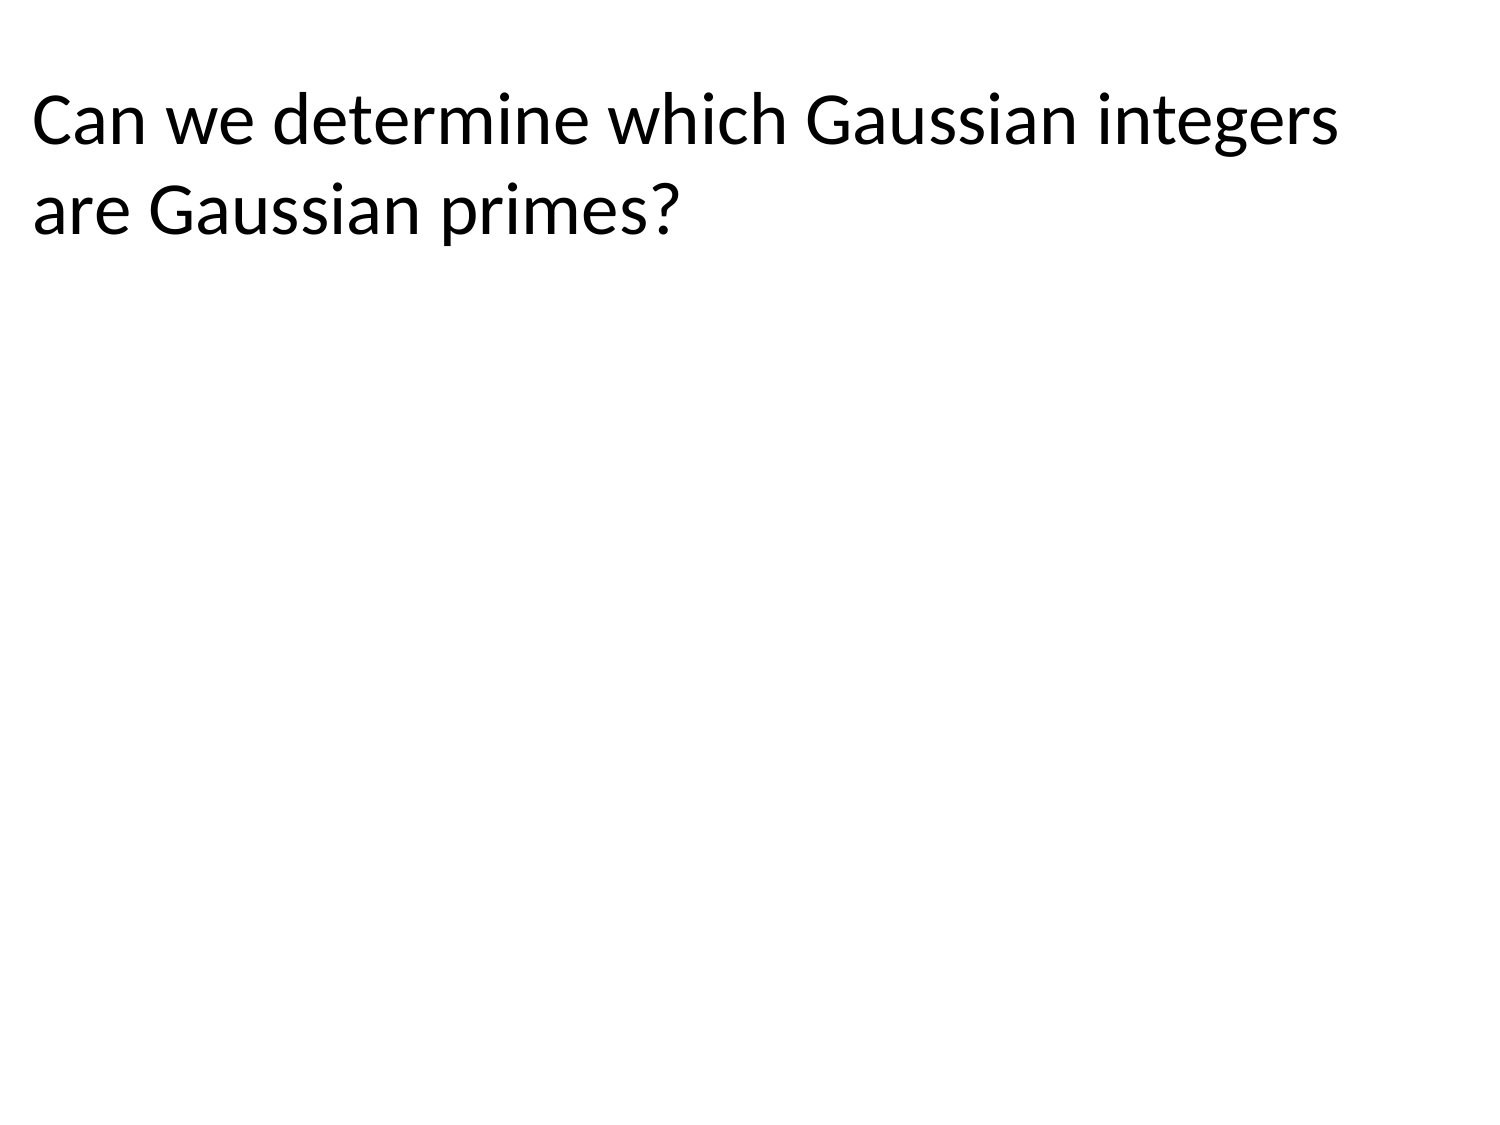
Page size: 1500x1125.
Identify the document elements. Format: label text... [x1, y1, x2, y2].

text_box Can we determine which Gaussian integers are Gaussian primes? [18, 62, 1356, 258]
